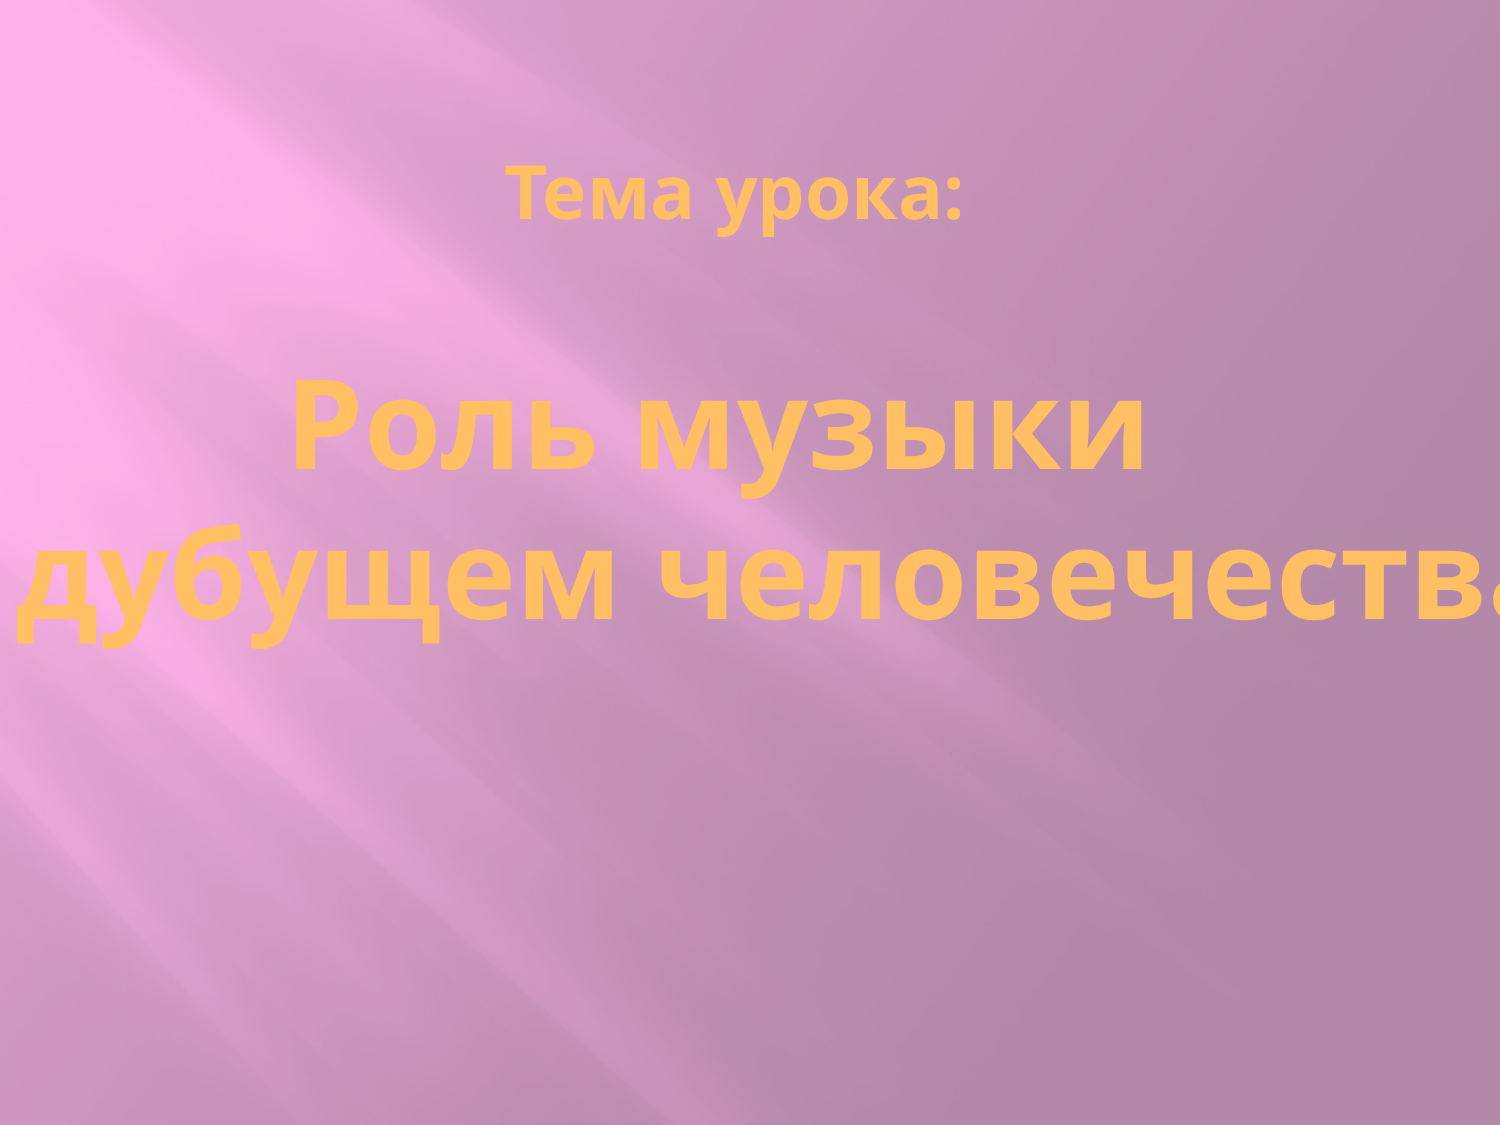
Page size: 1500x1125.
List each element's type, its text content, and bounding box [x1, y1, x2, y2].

text_box Тема урока: Роль музыки в дубущем человечества [0, 137, 1500, 653]
